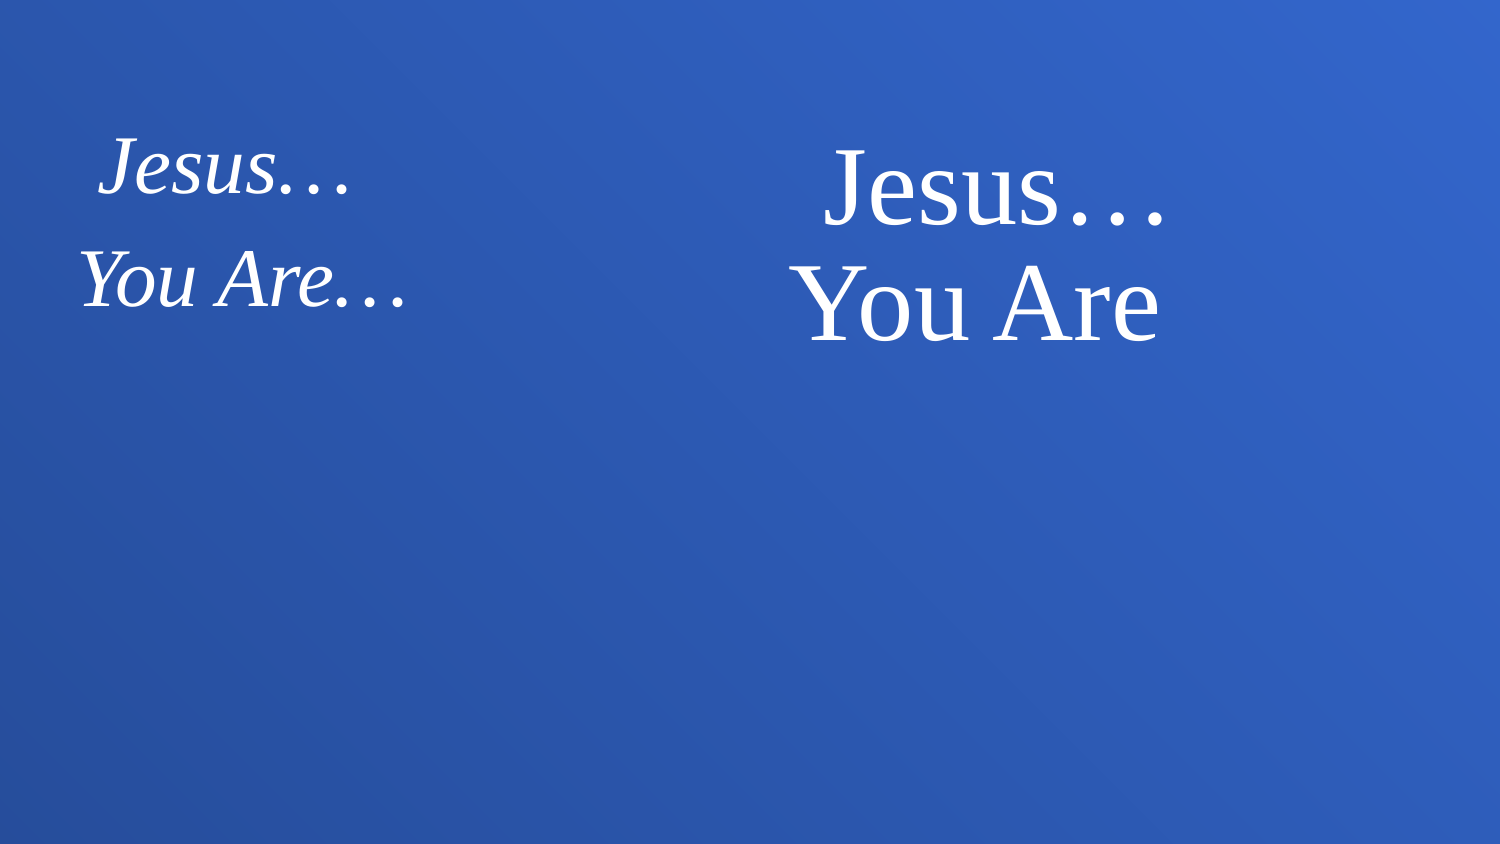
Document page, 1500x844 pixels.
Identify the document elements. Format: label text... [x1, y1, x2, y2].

text_box You Are… [0, 216, 525, 331]
text_box Jesus… [0, 103, 472, 216]
text_box Jesus… [549, 104, 1449, 254]
text_box You Are [525, 221, 1425, 371]
